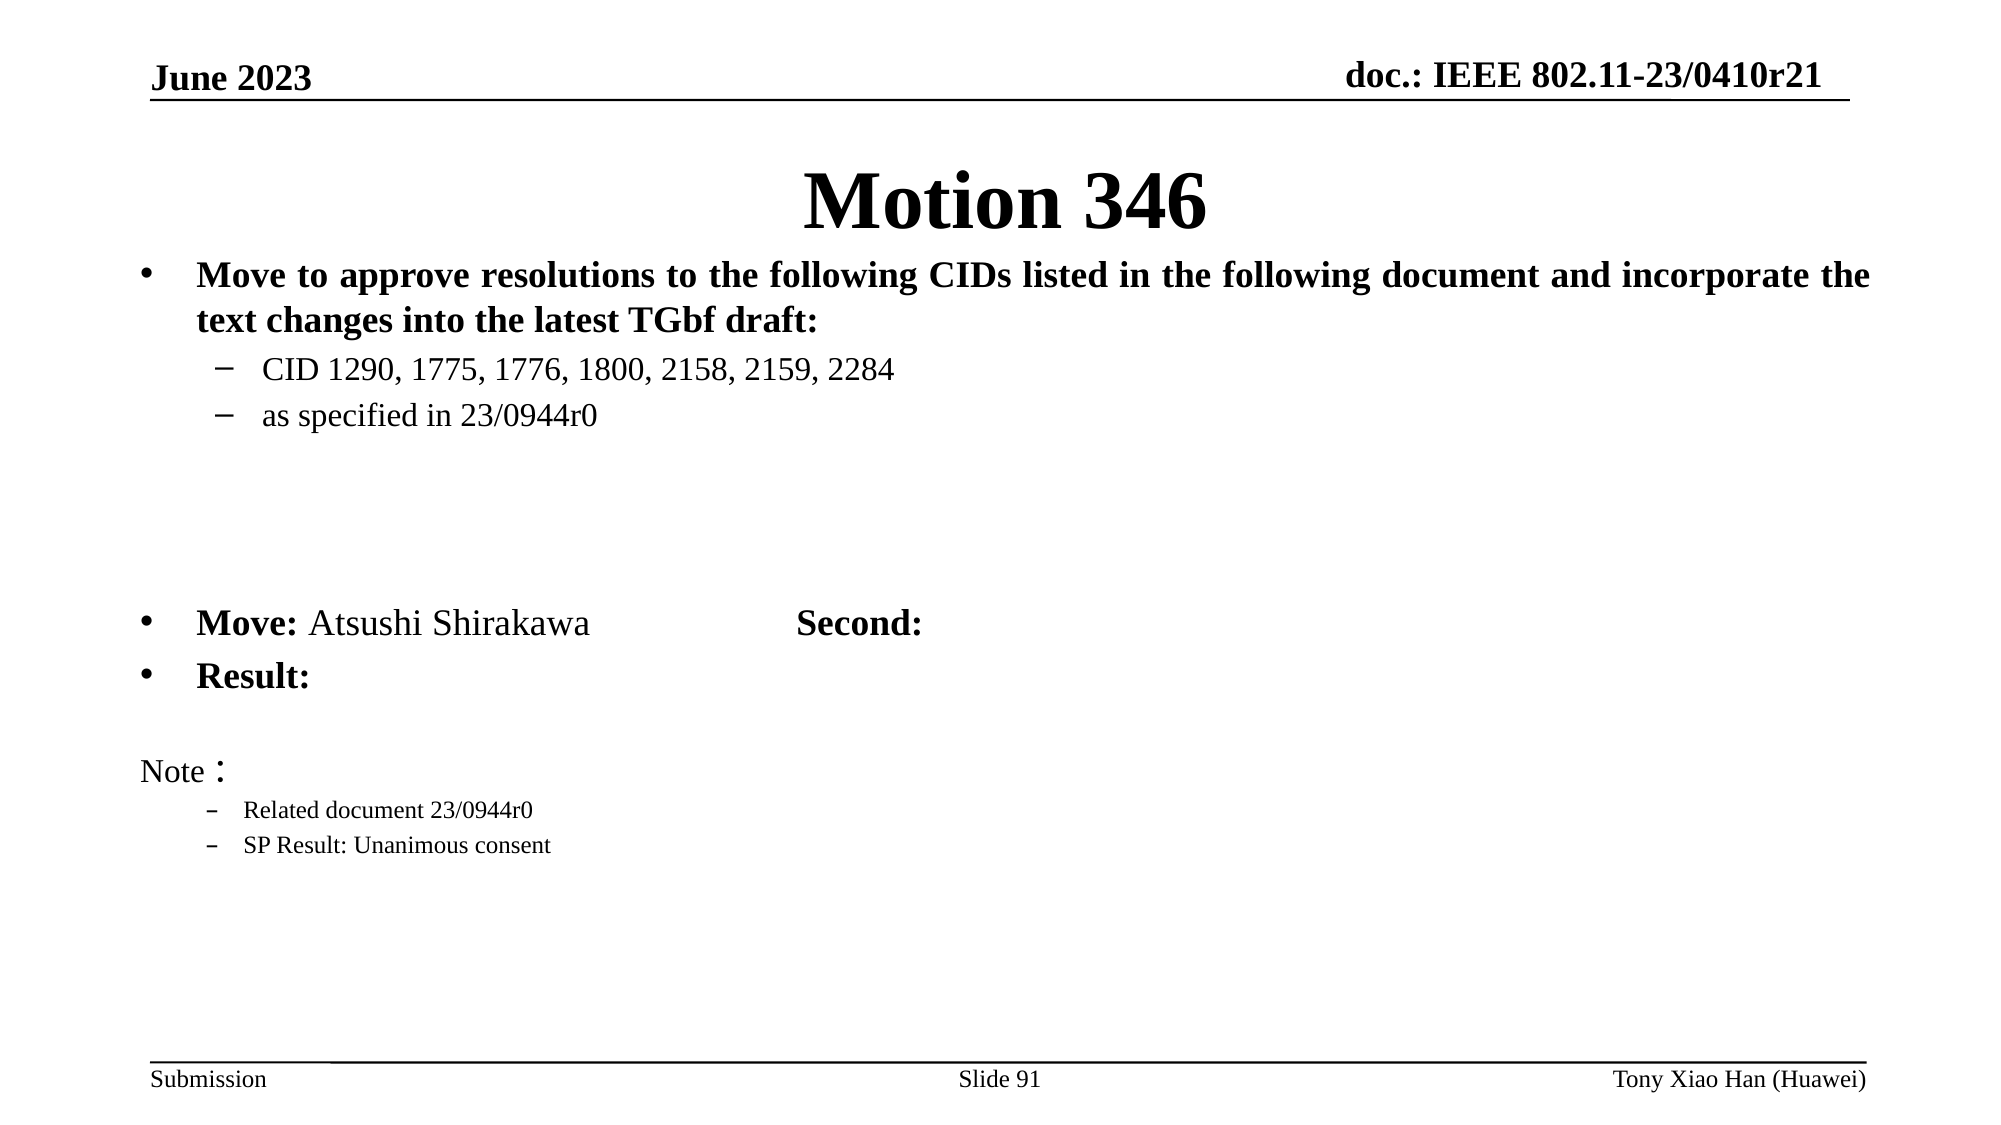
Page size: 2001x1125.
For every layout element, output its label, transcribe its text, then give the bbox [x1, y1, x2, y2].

text_box Motion 346 [368, 137, 1644, 212]
text_box Move to approve resolutions to the following CIDs listed in the following document and incorporate the text changes into the latest TGbf draft: CID 1290, 1775, 1776, 1800, 2158, 2159, 2284 as specified in 23/0944r0 Move: Atsushi Shirakawa Second: Result: Note： Related document 23/0944r0 SP Result: Unanimous consent [125, 212, 1888, 900]
